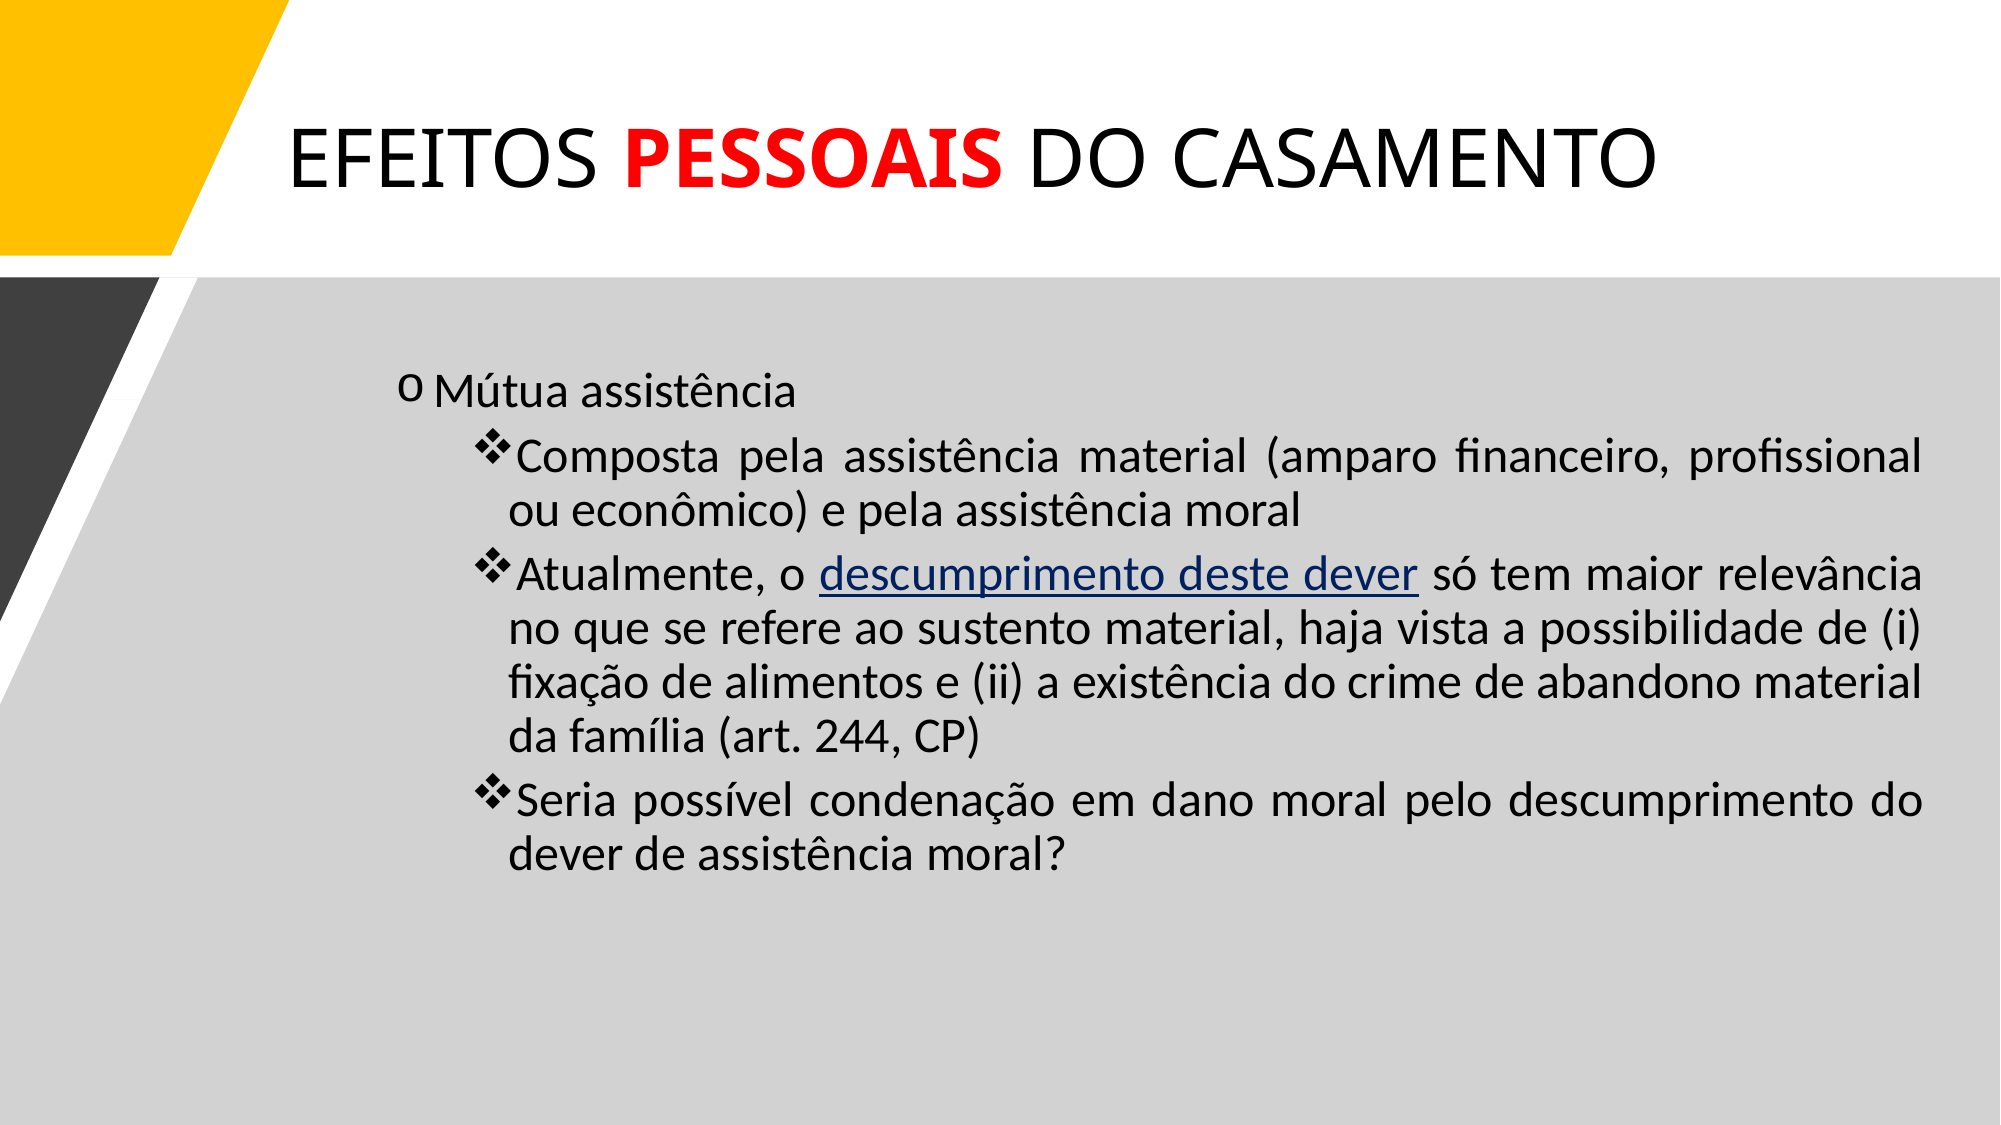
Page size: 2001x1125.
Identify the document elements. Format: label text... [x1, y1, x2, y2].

text_box [0, 0, 291, 257]
text_box [0, 276, 2000, 1125]
text_box [0, 276, 162, 622]
title EFEITOS PESSOAIS DO CASAMENTO [271, 60, 1808, 255]
list Mútua assistência Composta pela assistência material (amparo financeiro, profissional ou econômico) e pela assistência moral Atualmente, o descumprimento deste dever só tem maior relevância no que se refere ao sustento material, haja vista a possibilidade de (i) fixação de alimentos e (ii) a existência do crime de abandono material da família (art. 244, CP) Seria possível condenação em dano moral pelo descumprimento do dever de assistência moral? [230, 356, 1940, 1020]
